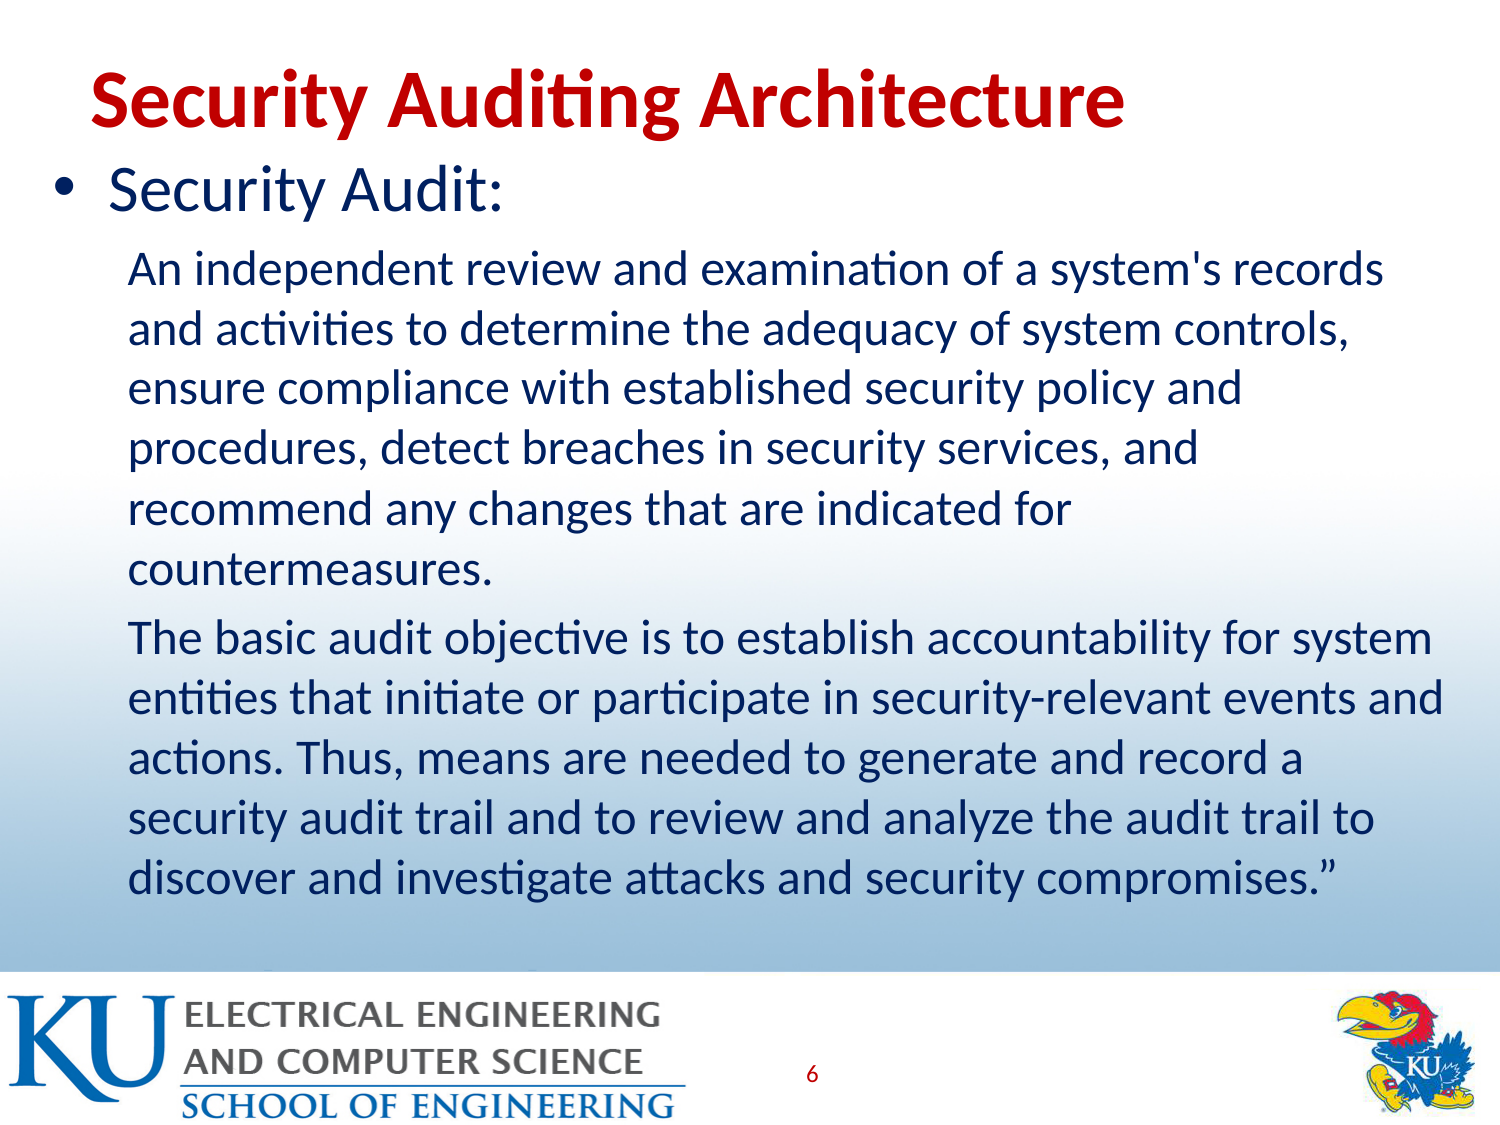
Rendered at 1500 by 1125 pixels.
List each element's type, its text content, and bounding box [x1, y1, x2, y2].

title Security Auditing Architecture [75, 24, 1425, 137]
picture [0, 0, 1500, 1125]
slide_number 6 [637, 1042, 988, 1103]
list Security Audit: An independent review and examination of a system's records and activities to determine the adequacy of system controls, ensure compliance with established security policy and procedures, detect breaches in security services, and recommend any changes that are indicated for countermeasures. The basic audit objective is to establish accountability for system entities that initiate or participate in security-relevant events and actions. Thus, means are needed to generate and record a security audit trail and to review and analyze the audit trail to discover and investigate attacks and security compromises.” [37, 137, 1463, 963]
